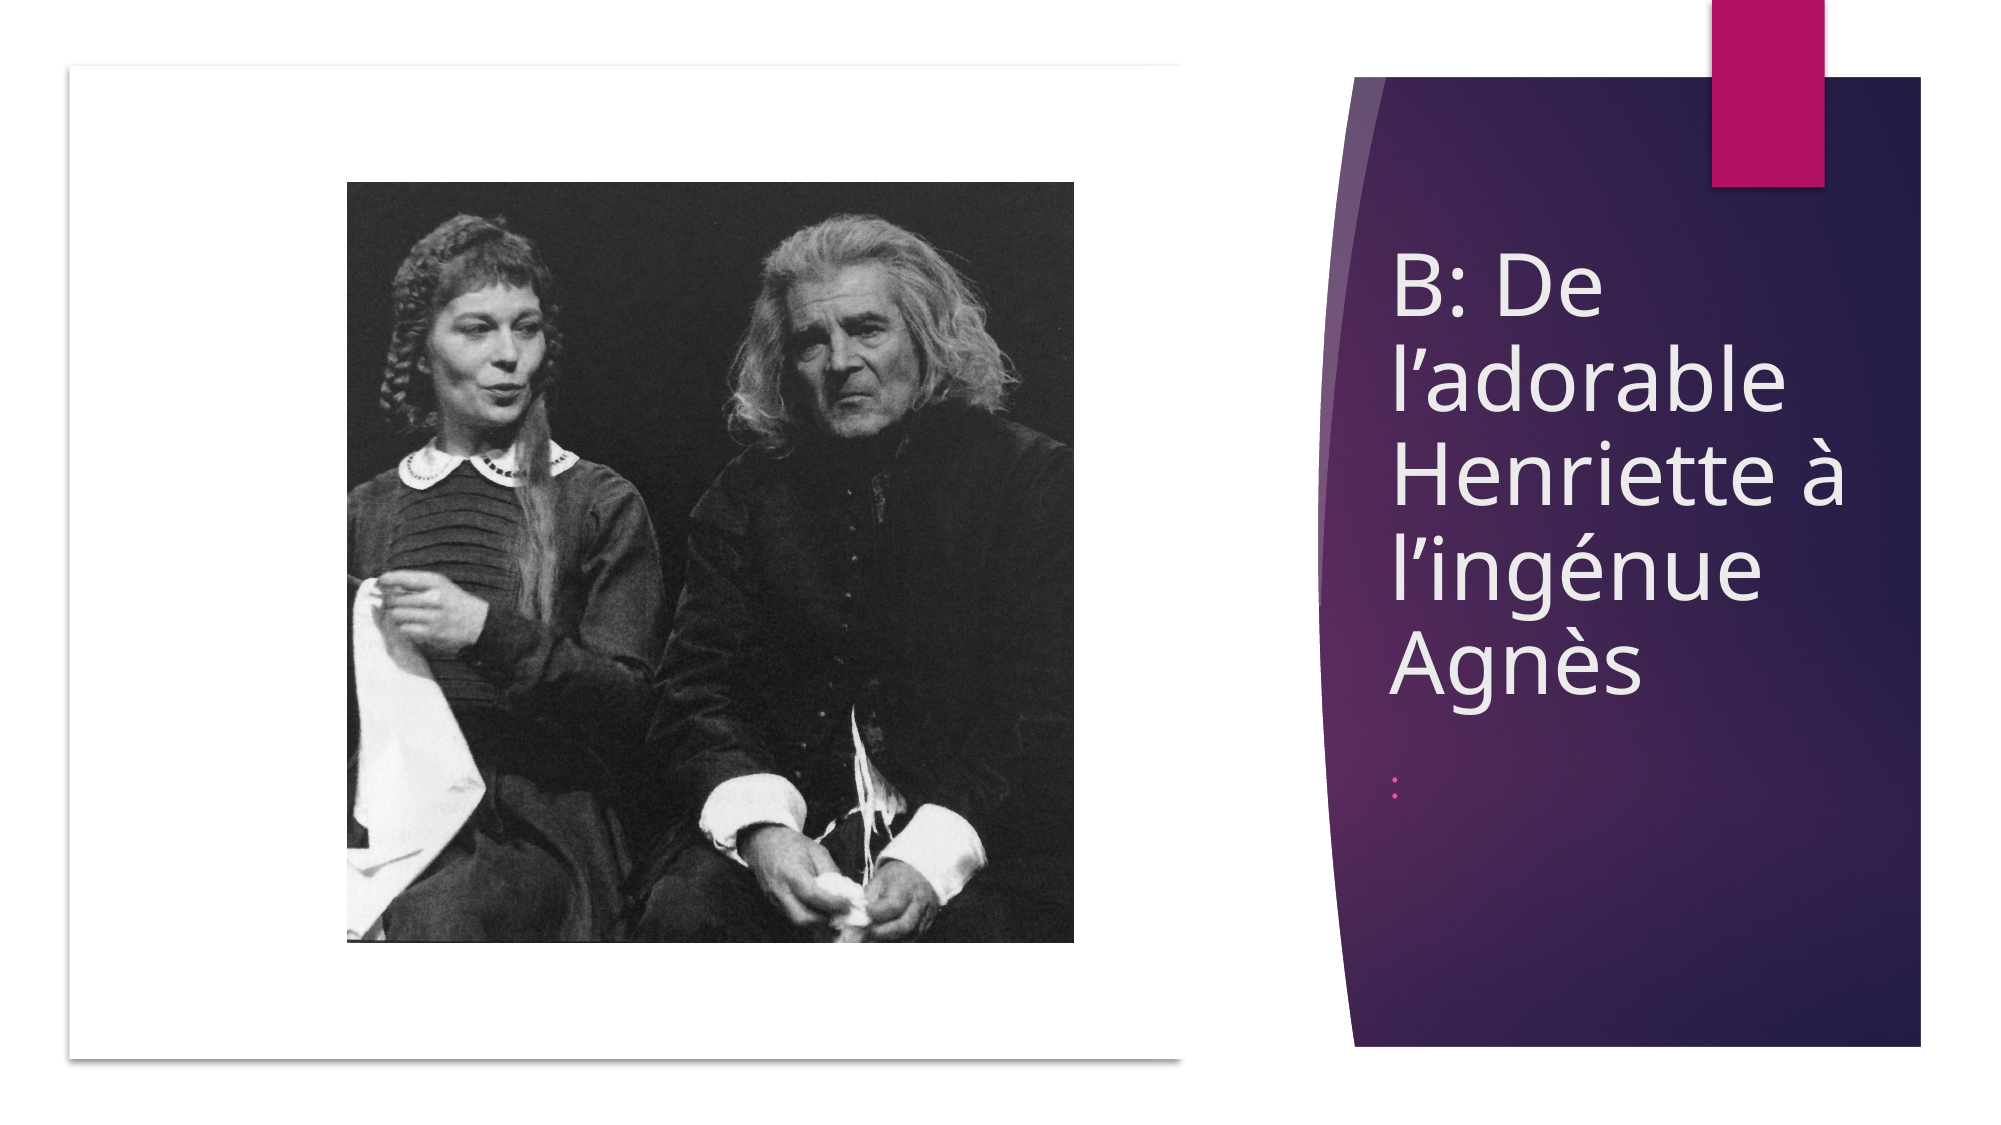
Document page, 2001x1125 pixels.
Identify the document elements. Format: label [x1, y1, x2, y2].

text_box [69, 64, 1367, 1060]
text_box [0, 0, 2000, 1125]
picture [347, 182, 1074, 943]
